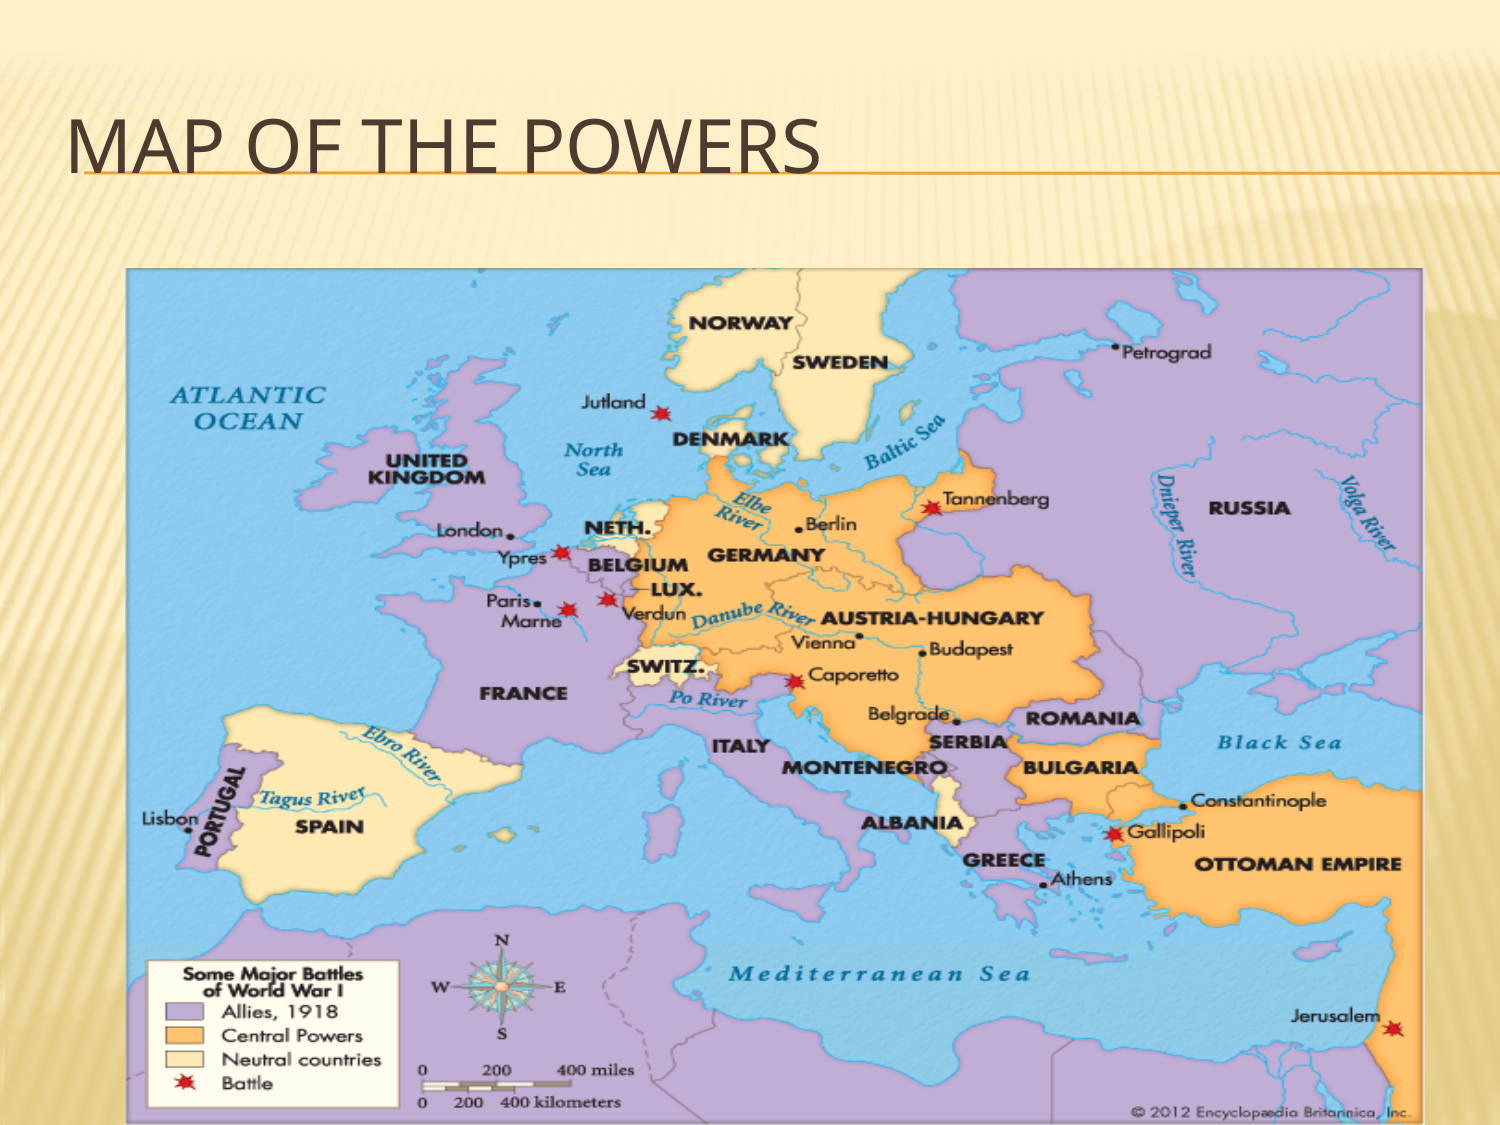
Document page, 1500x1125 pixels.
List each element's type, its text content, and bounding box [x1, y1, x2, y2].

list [124, 268, 1426, 1125]
title Map of the Powers [49, 75, 1475, 213]
